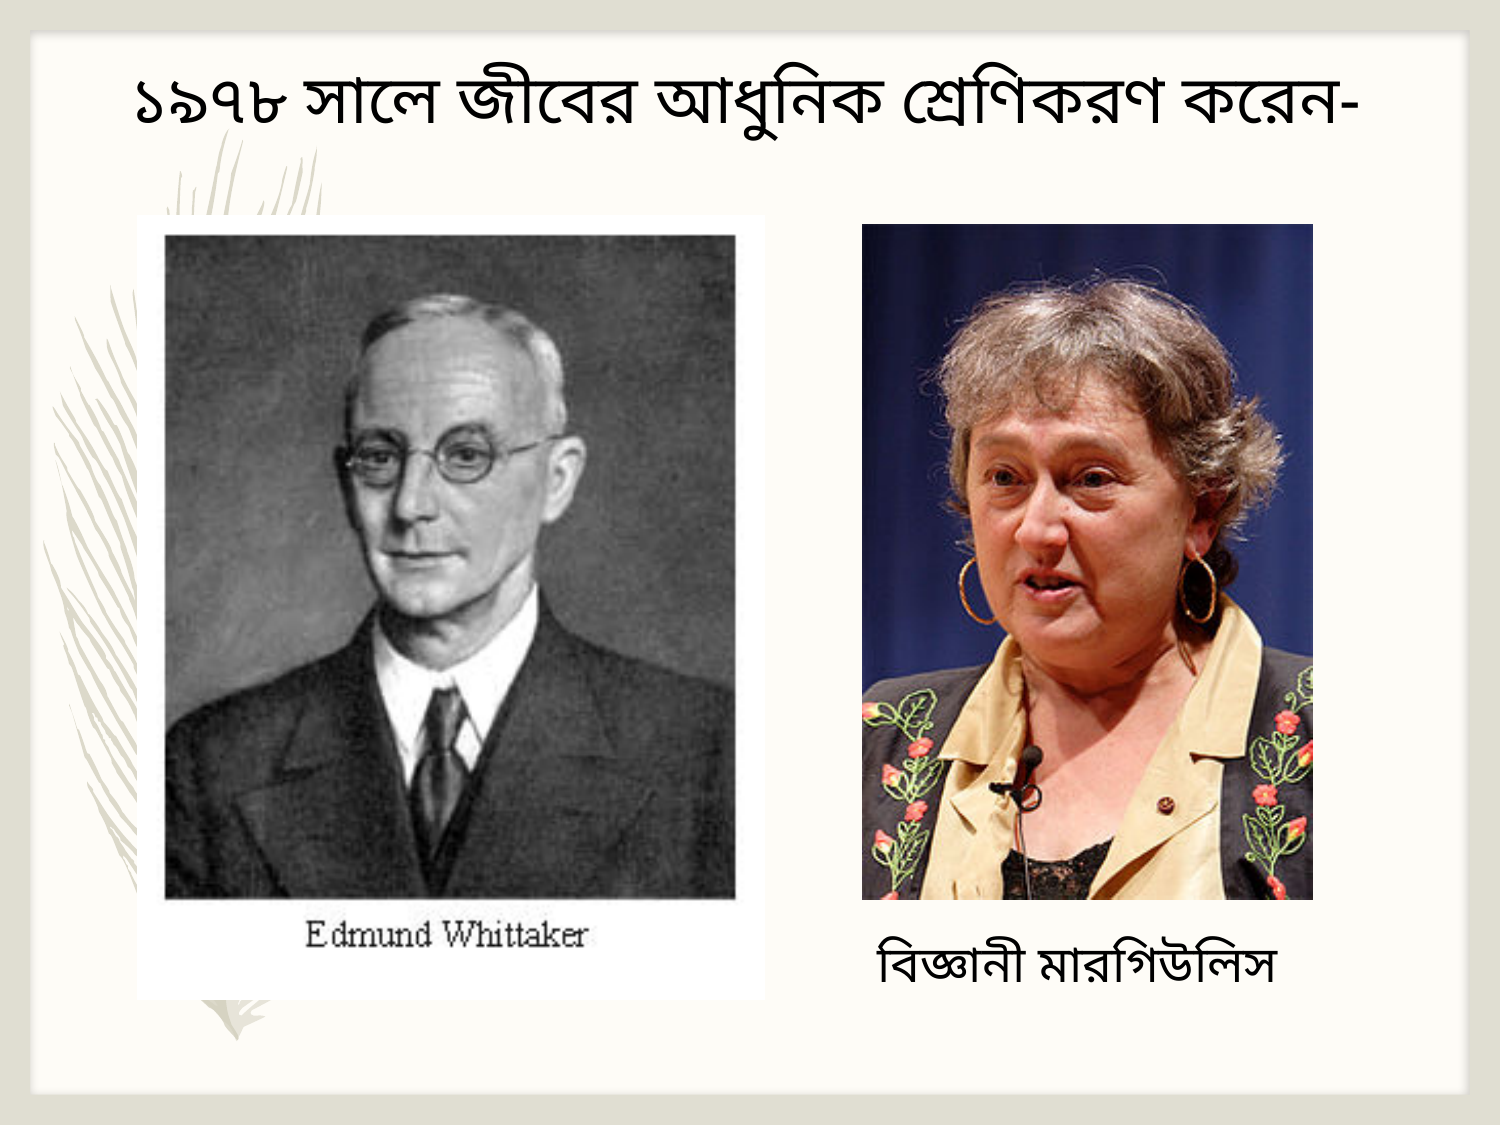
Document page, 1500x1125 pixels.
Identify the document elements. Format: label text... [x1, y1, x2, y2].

picture [862, 224, 1313, 901]
text_box বিজ্ঞানী মারগিউলিস [862, 924, 1300, 1000]
picture [137, 215, 766, 1001]
text_box [0, 0, 1500, 1125]
text_box ১৯৭৮ সালে জীবের আধুনিক শ্রেণিকরণ করেন- [112, 49, 1413, 145]
